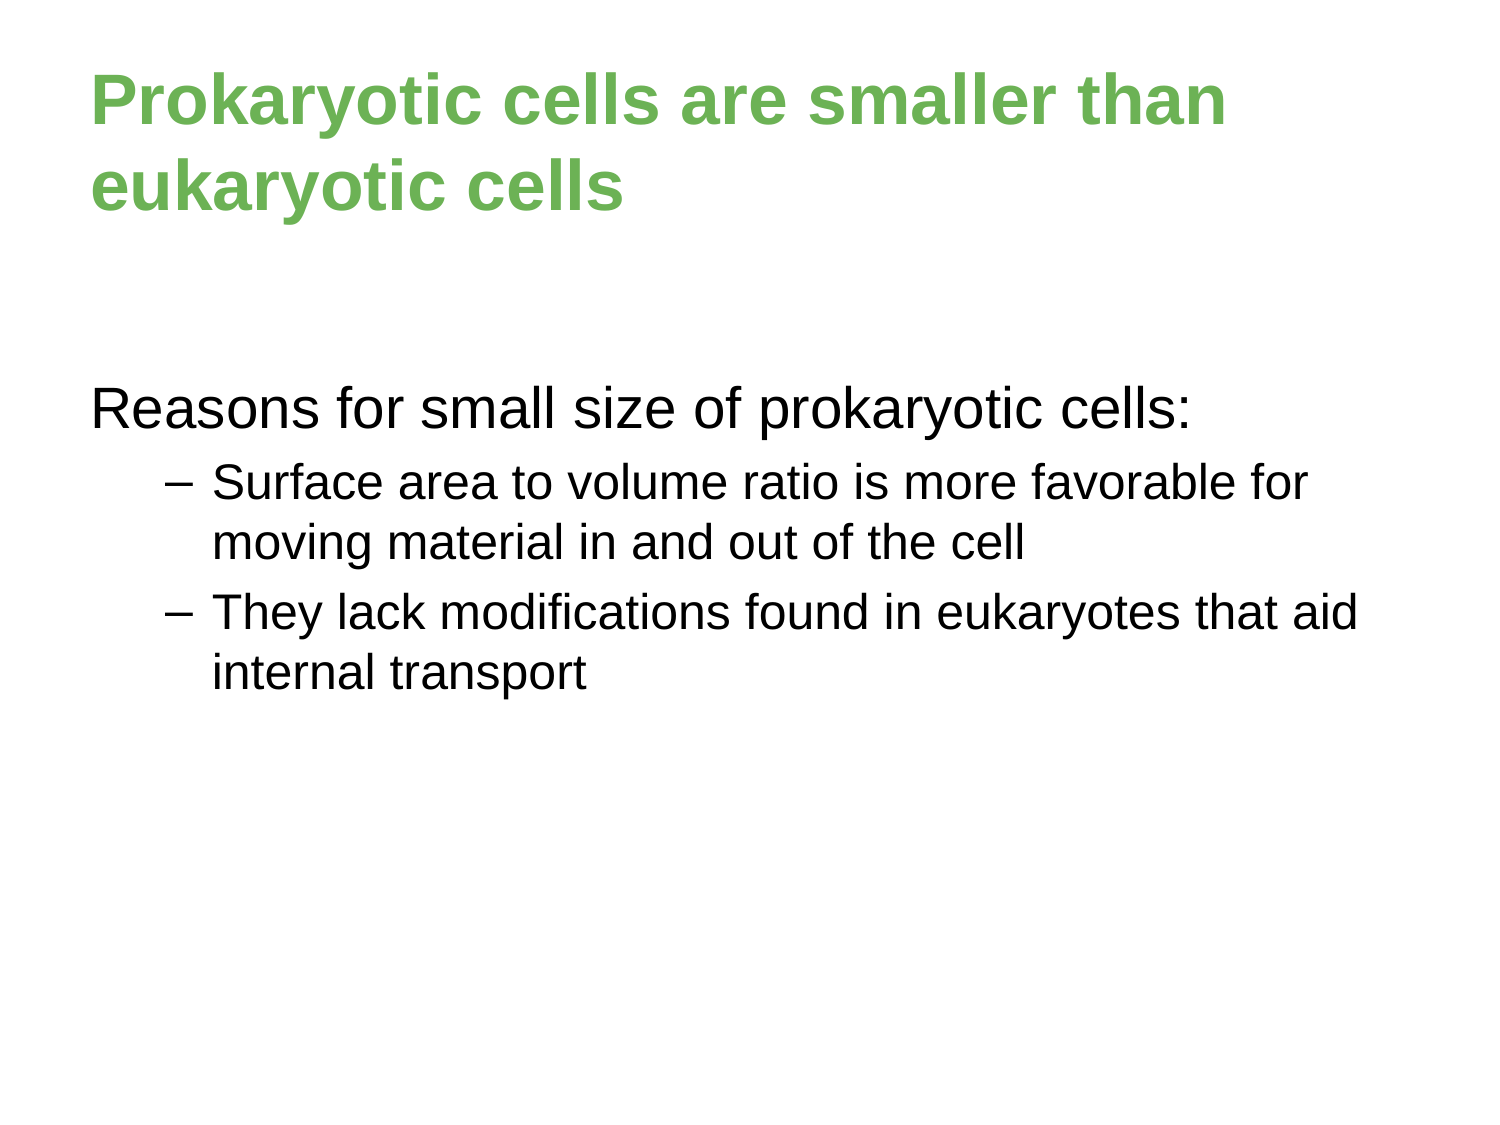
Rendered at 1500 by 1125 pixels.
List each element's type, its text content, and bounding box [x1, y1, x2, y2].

list Reasons for small size of prokaryotic cells: Surface area to volume ratio is more favorable for moving material in and out of the cell They lack modifications found in eukaryotes that aid internal transport [75, 362, 1425, 1005]
title Prokaryotic cells are smaller than eukaryotic cells [75, 45, 1425, 233]
